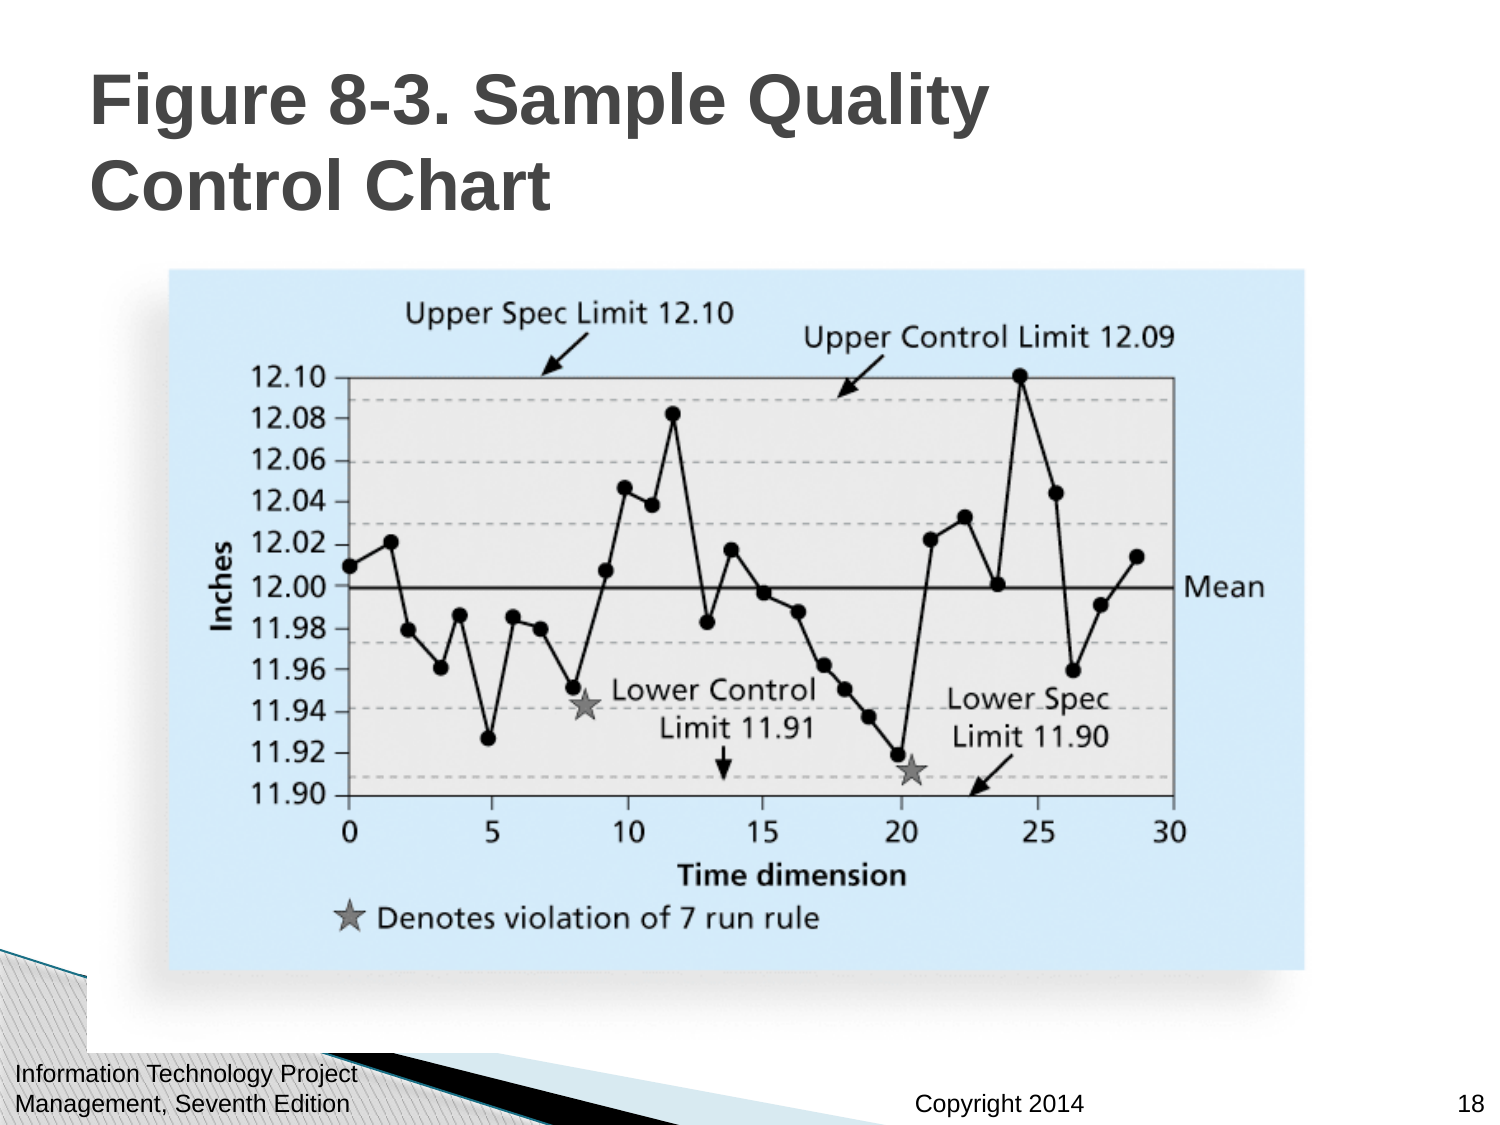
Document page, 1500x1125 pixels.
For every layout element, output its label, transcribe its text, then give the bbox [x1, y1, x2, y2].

title Figure 8-3. Sample Quality Control Chart [75, 45, 1425, 233]
picture [87, 249, 1326, 1054]
slide_number 18 [1408, 1065, 1500, 1125]
footer Information Technology Project Management, Seventh Edition [0, 1065, 425, 1125]
